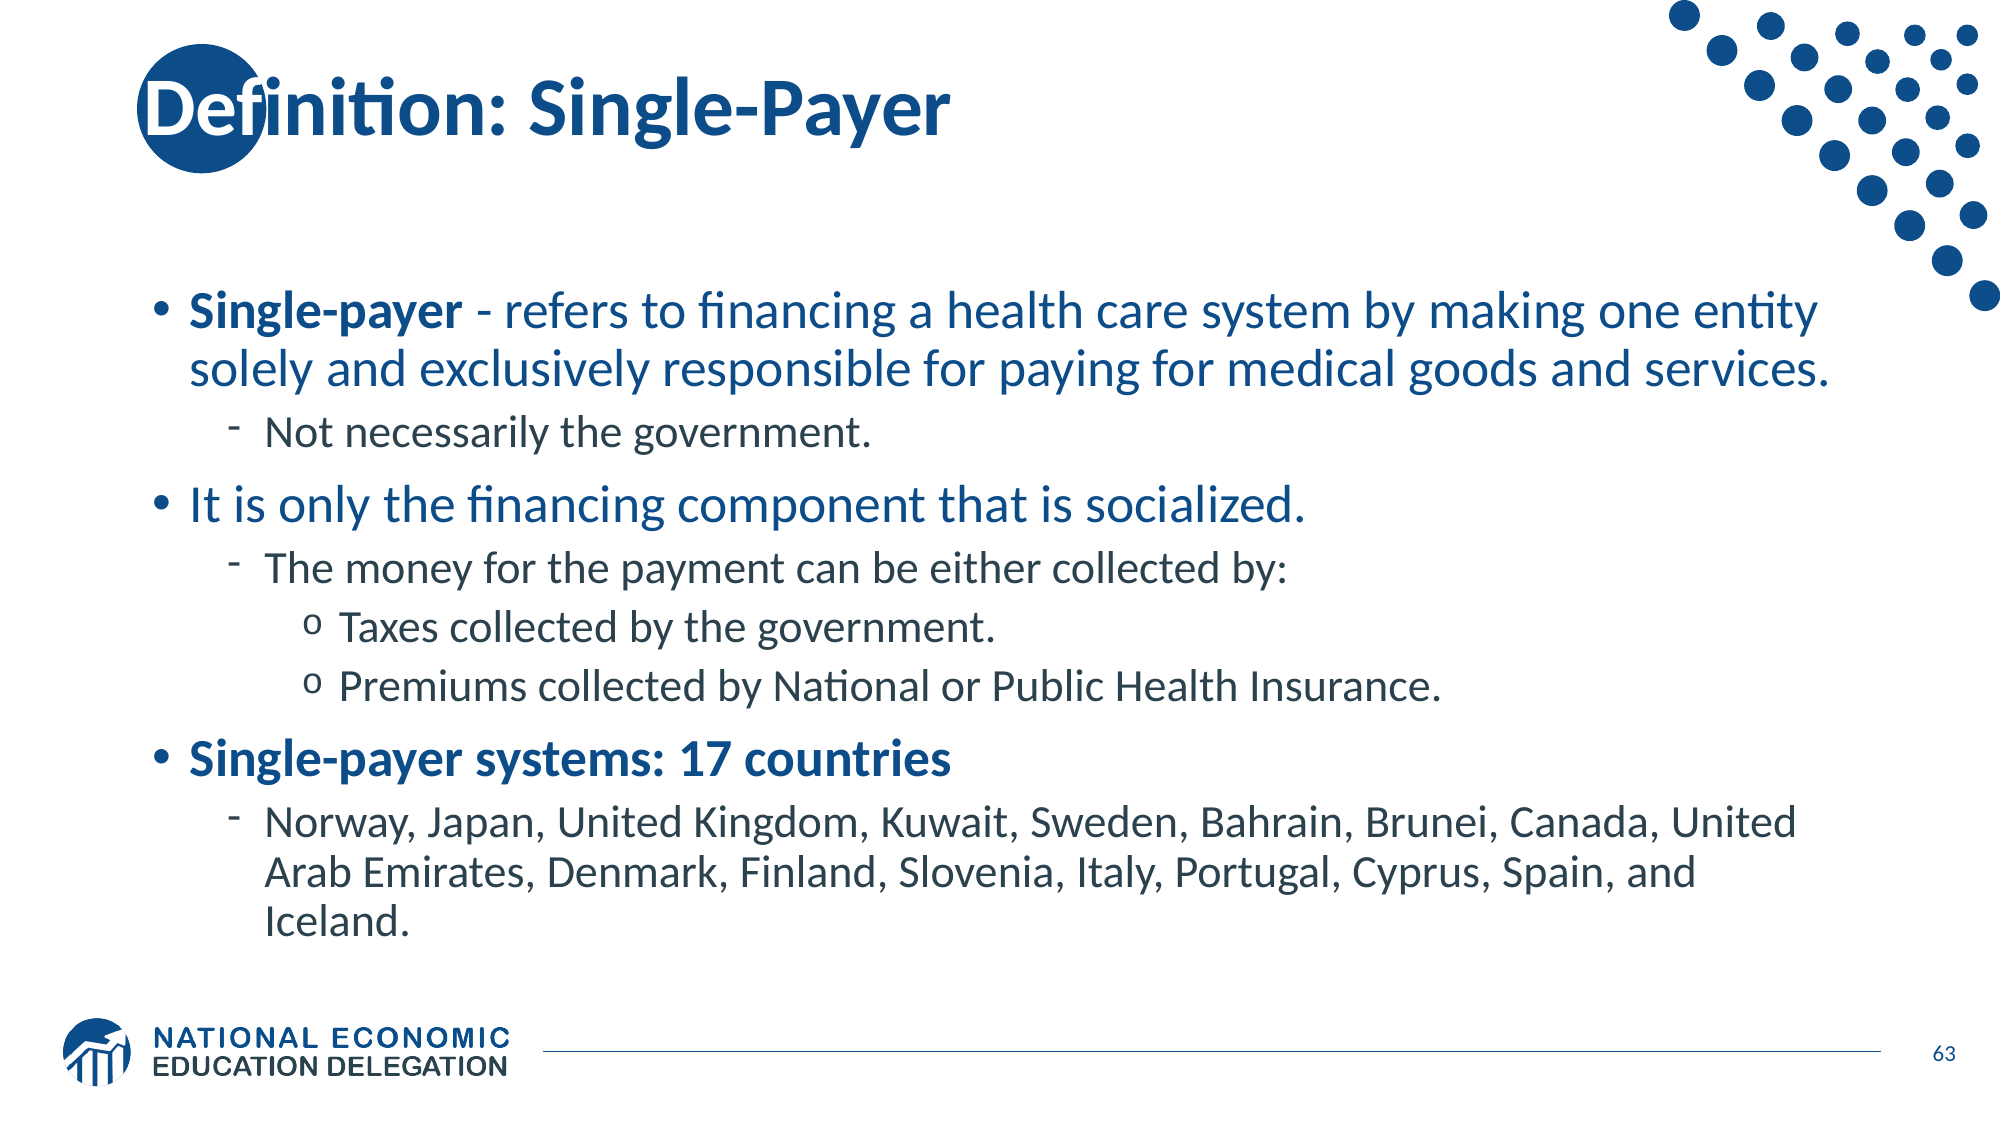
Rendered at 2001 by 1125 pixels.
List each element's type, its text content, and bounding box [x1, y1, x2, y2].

title Definition: Single-Payer [128, 0, 1854, 218]
list Single-payer - refers to financing a health care system by making one entity solely and exclusively responsible for paying for medical goods and services. Not necessarily the government. It is only the financing component that is socialized. The money for the payment can be either collected by: Taxes collected by the government. Premiums collected by National or Public Health Insurance. Single-payer systems: 17 countries Norway, Japan, United Kingdom, Kuwait, Sweden, Bahrain, Brunei, Canada, United Arab Emirates, Denmark, Finland, Slovenia, Italy, Portugal, Cyprus, Spain, and Iceland. [137, 257, 1863, 972]
slide_number 63 [1521, 1022, 1972, 1082]
picture [55, 1013, 520, 1091]
